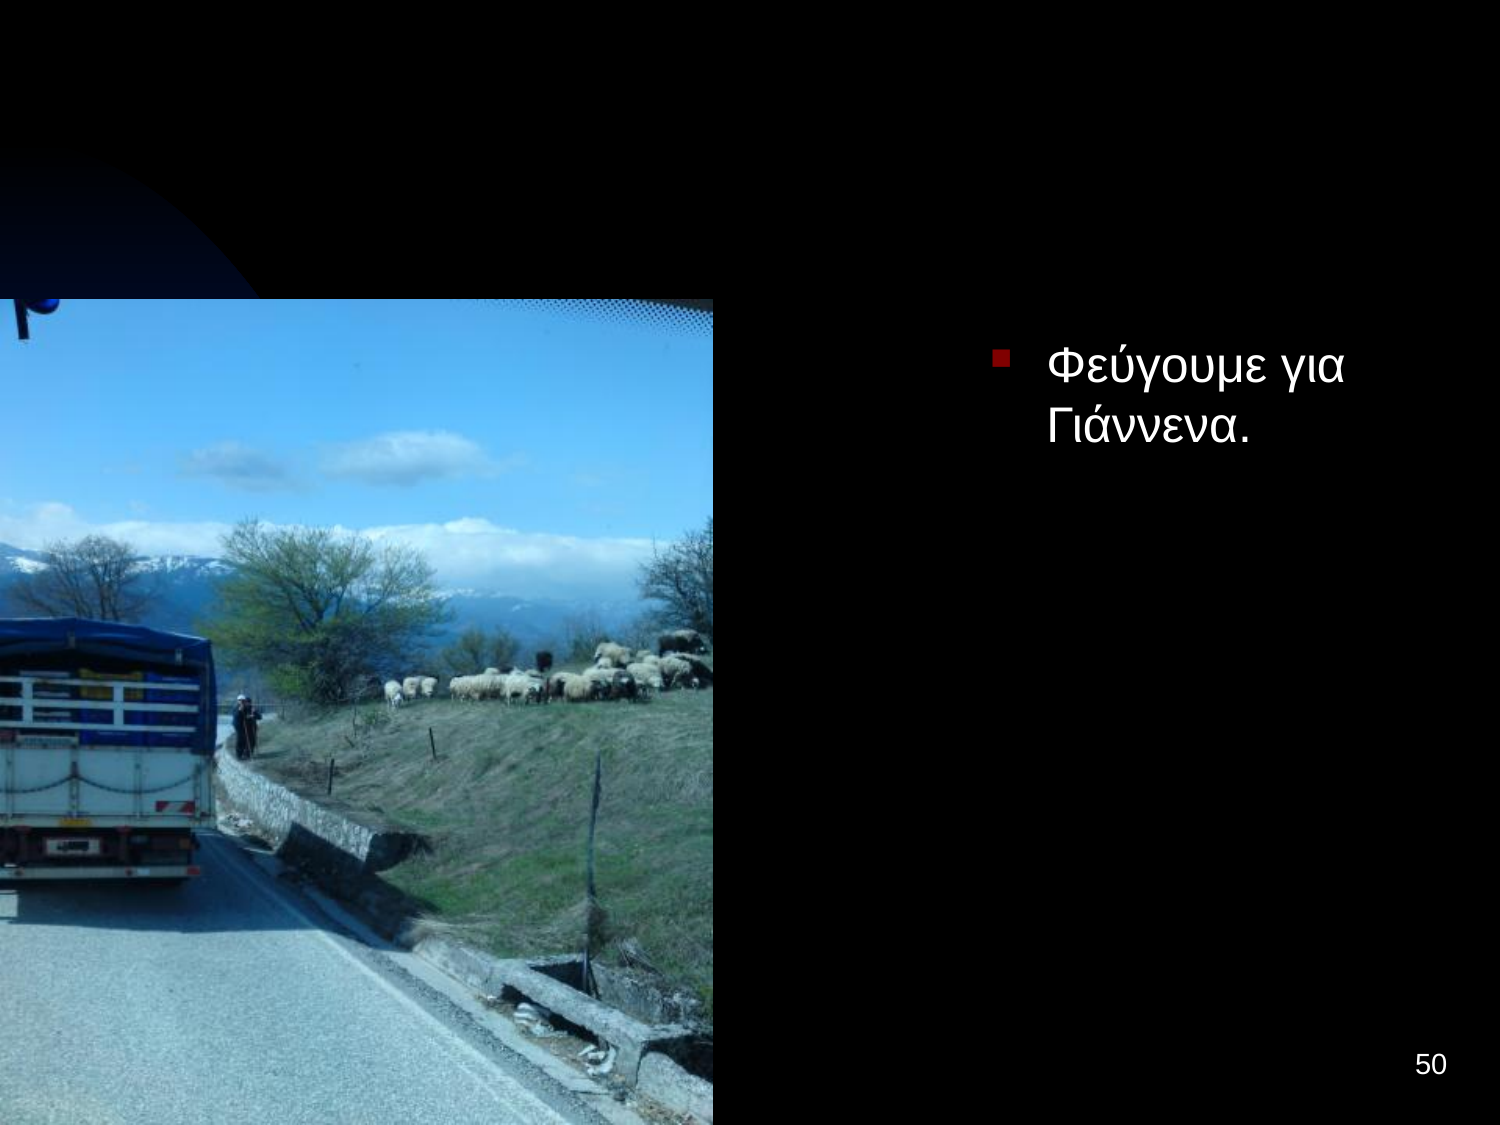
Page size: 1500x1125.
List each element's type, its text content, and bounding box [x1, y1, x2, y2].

slide_number 50 [1149, 1025, 1463, 1100]
list Φεύγουμε για Γιάννενα. [975, 324, 1463, 1000]
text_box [0, 299, 713, 1125]
